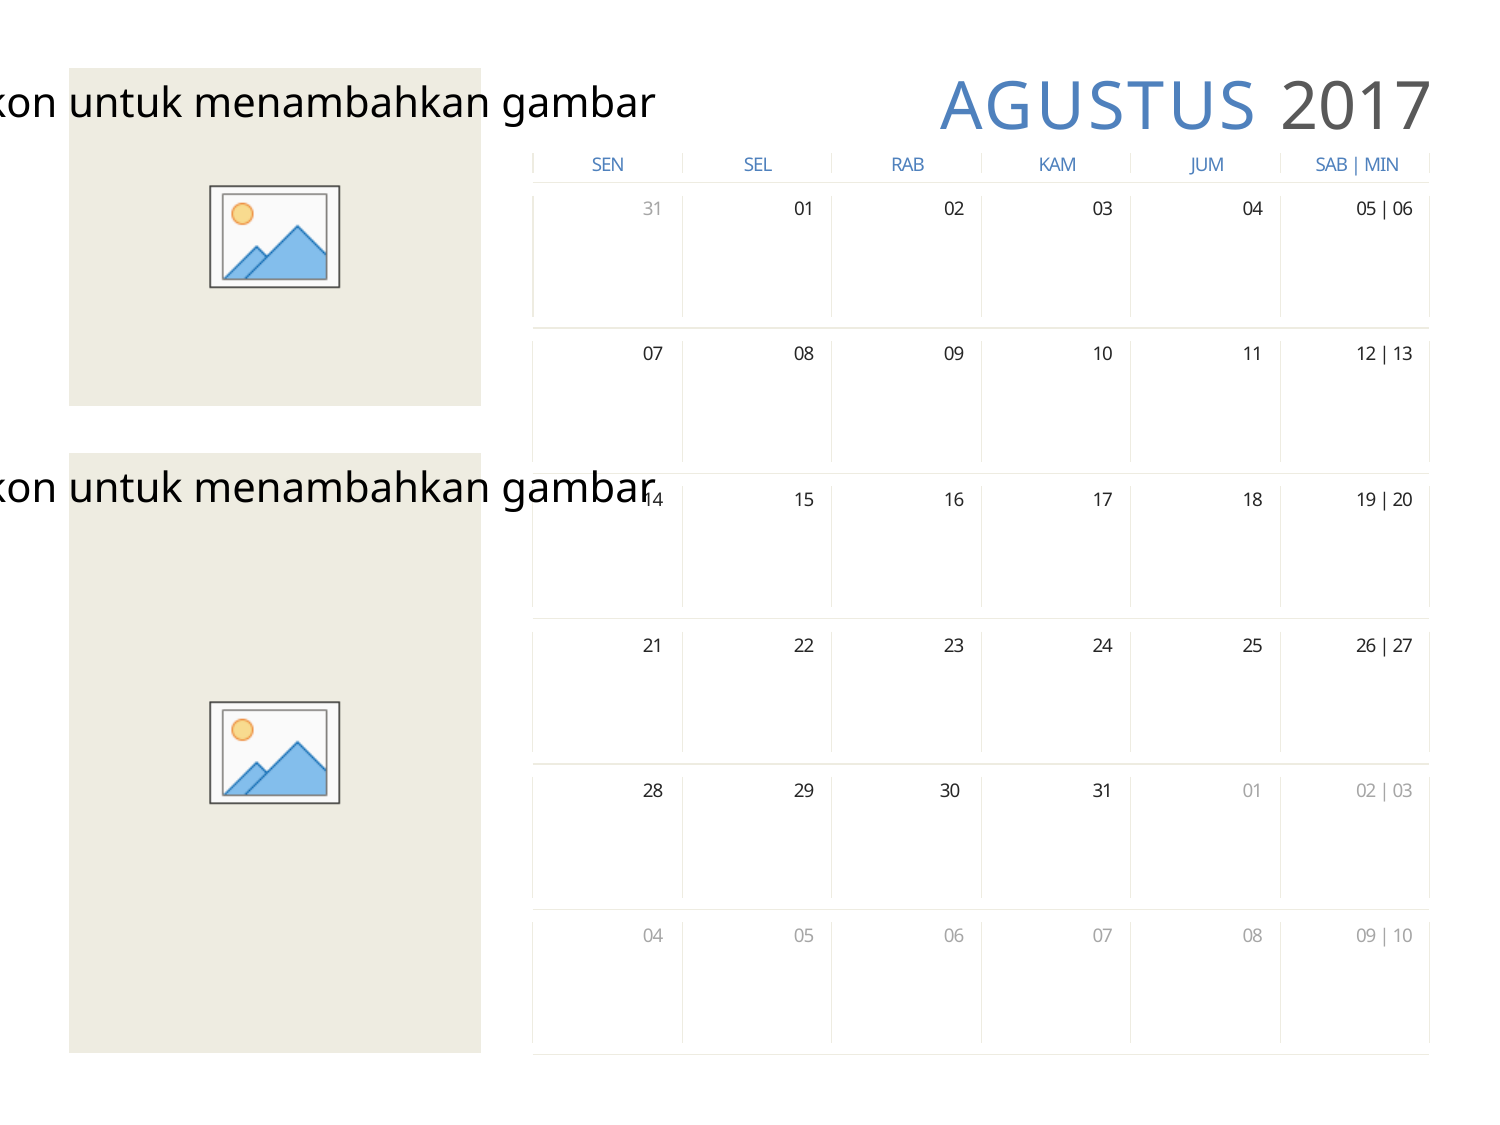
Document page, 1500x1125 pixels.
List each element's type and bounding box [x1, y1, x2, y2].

picture [68, 453, 482, 1054]
picture [68, 68, 482, 406]
